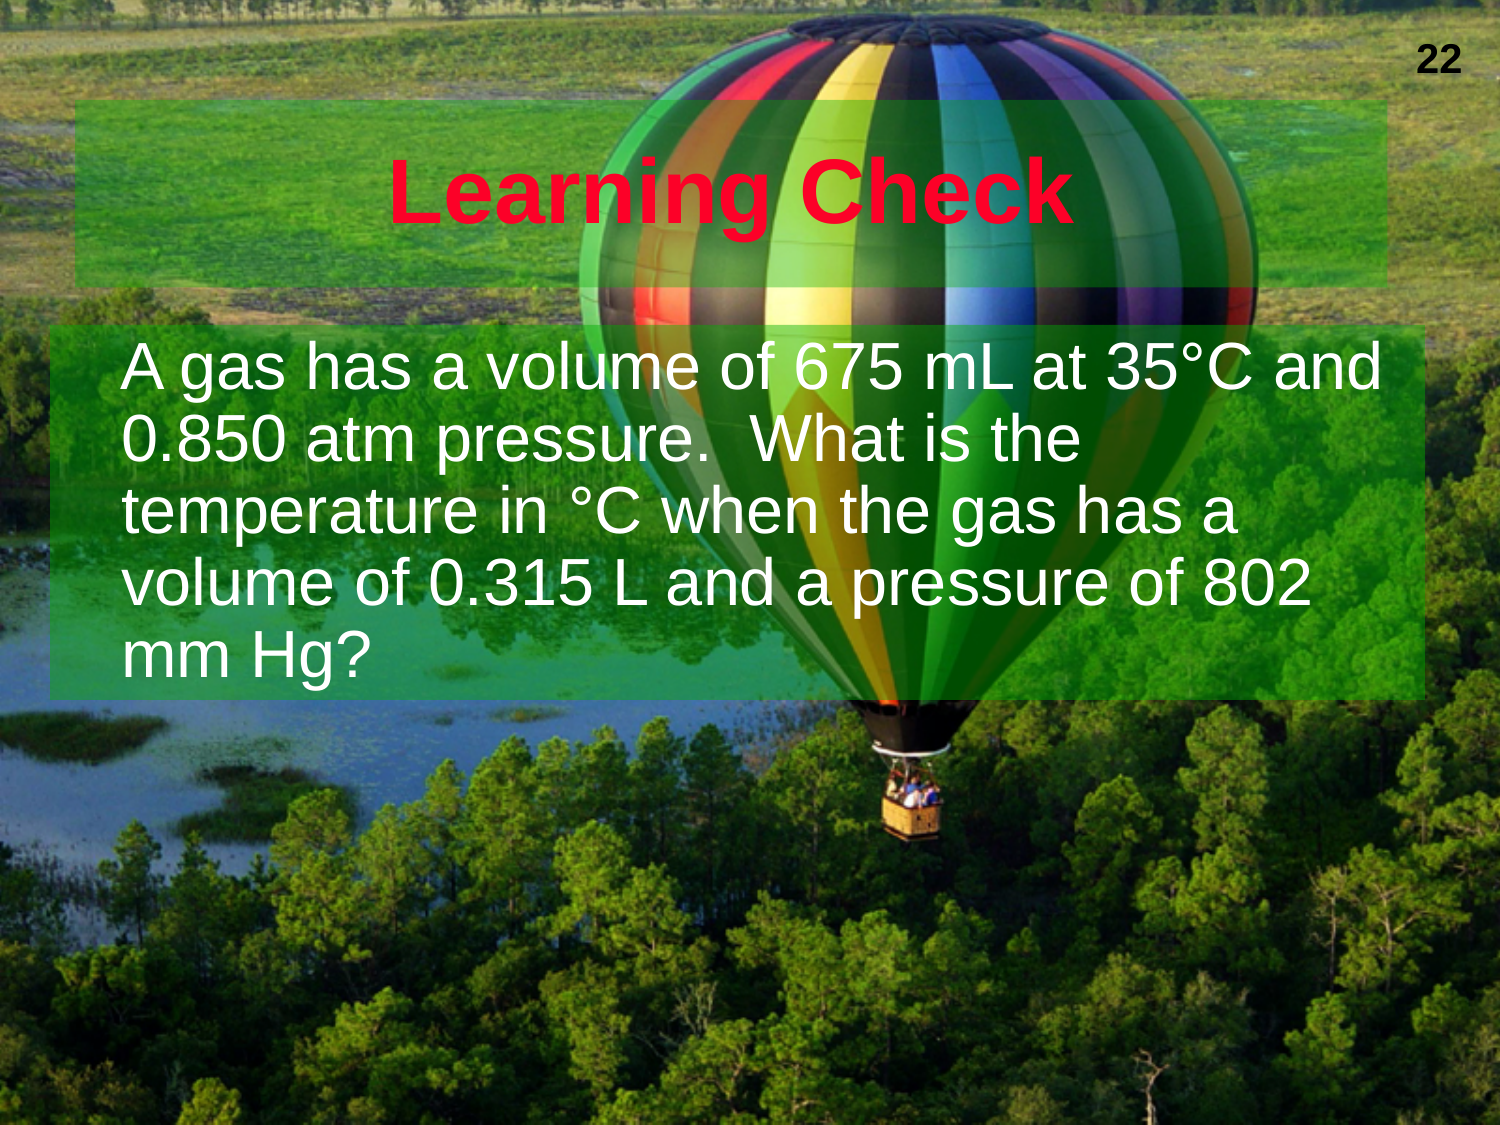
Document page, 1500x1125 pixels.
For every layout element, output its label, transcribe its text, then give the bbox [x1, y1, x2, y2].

list A gas has a volume of 675 mL at 35°C and 0.850 atm pressure. What is the temperature in °C when the gas has a volume of 0.315 L and a pressure of 802 mm Hg? [50, 324, 1425, 700]
title Learning Check [75, 99, 1388, 288]
picture [0, 0, 1500, 1125]
